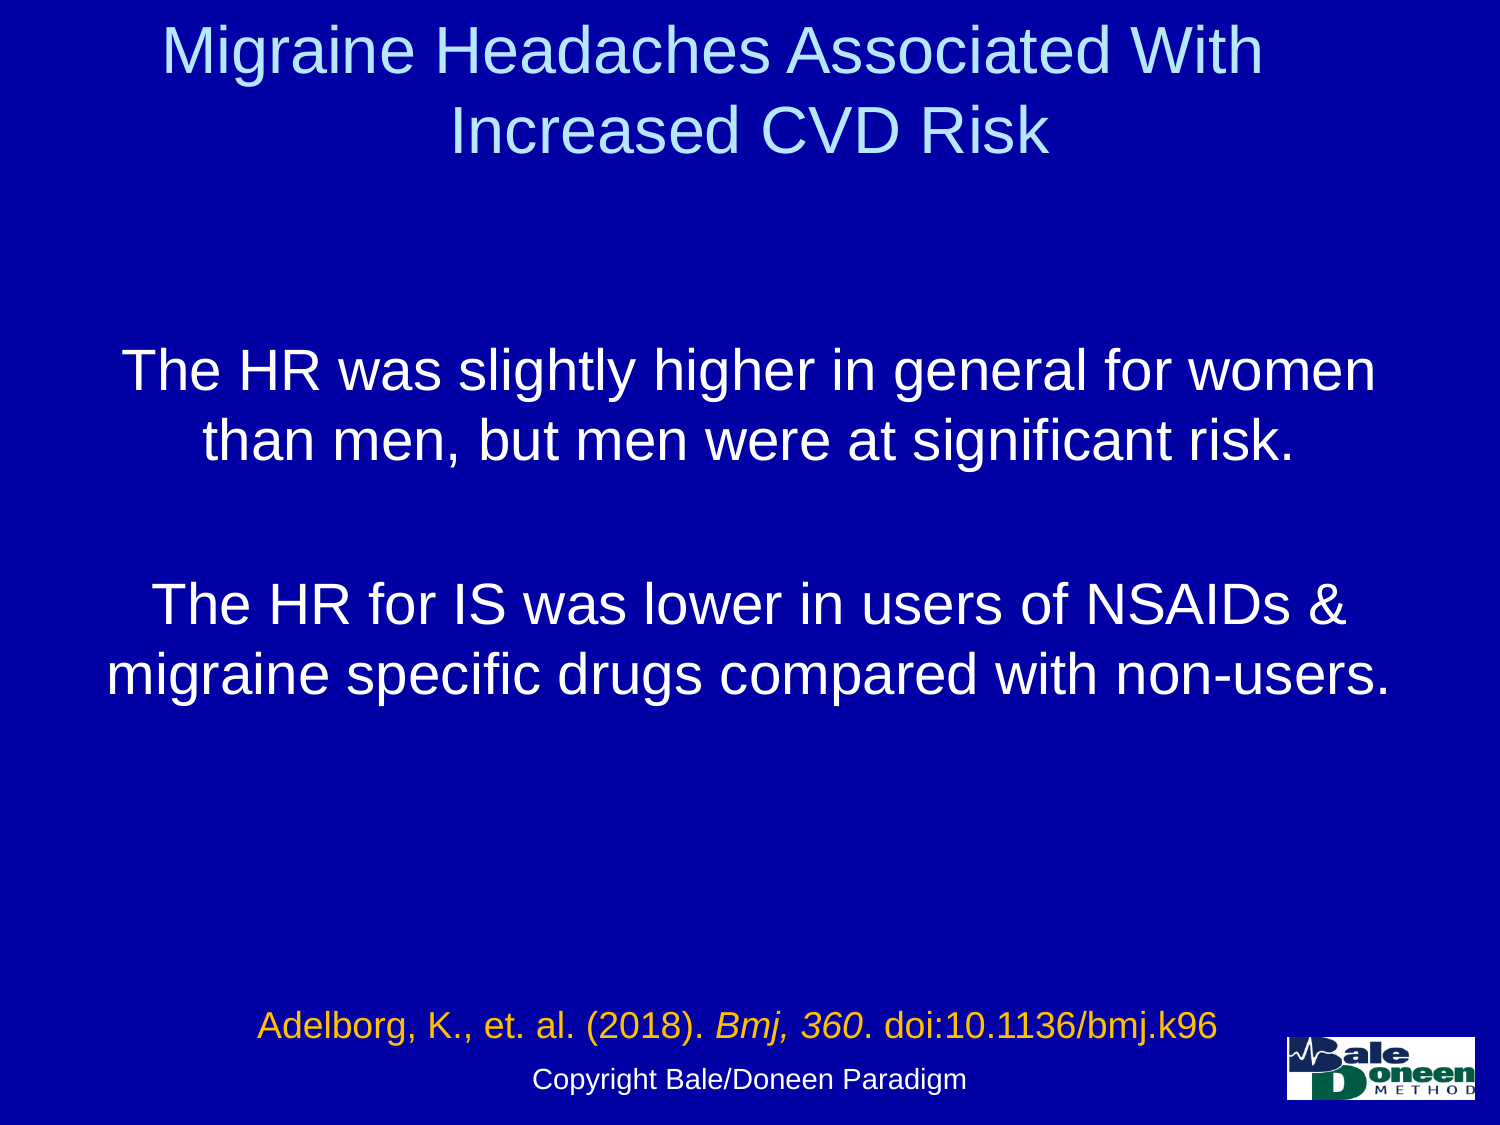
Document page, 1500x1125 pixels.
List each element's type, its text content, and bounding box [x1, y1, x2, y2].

footer Copyright Bale/Doneen Paradigm [512, 1099, 988, 1103]
list The HR was slightly higher in general for women than men, but men were at significant risk. The HR for IS was lower in users of NSAIDs & migraine specific drugs compared with non-users. [49, 324, 1451, 976]
text_box Adelborg, K., et. al. (2018). Bmj, 360. doi:10.1136/bmj.k96 [75, 993, 1400, 1099]
picture [1287, 1037, 1475, 1100]
title Migraine Headaches Associated With Increased CVD Risk [0, 0, 1500, 175]
